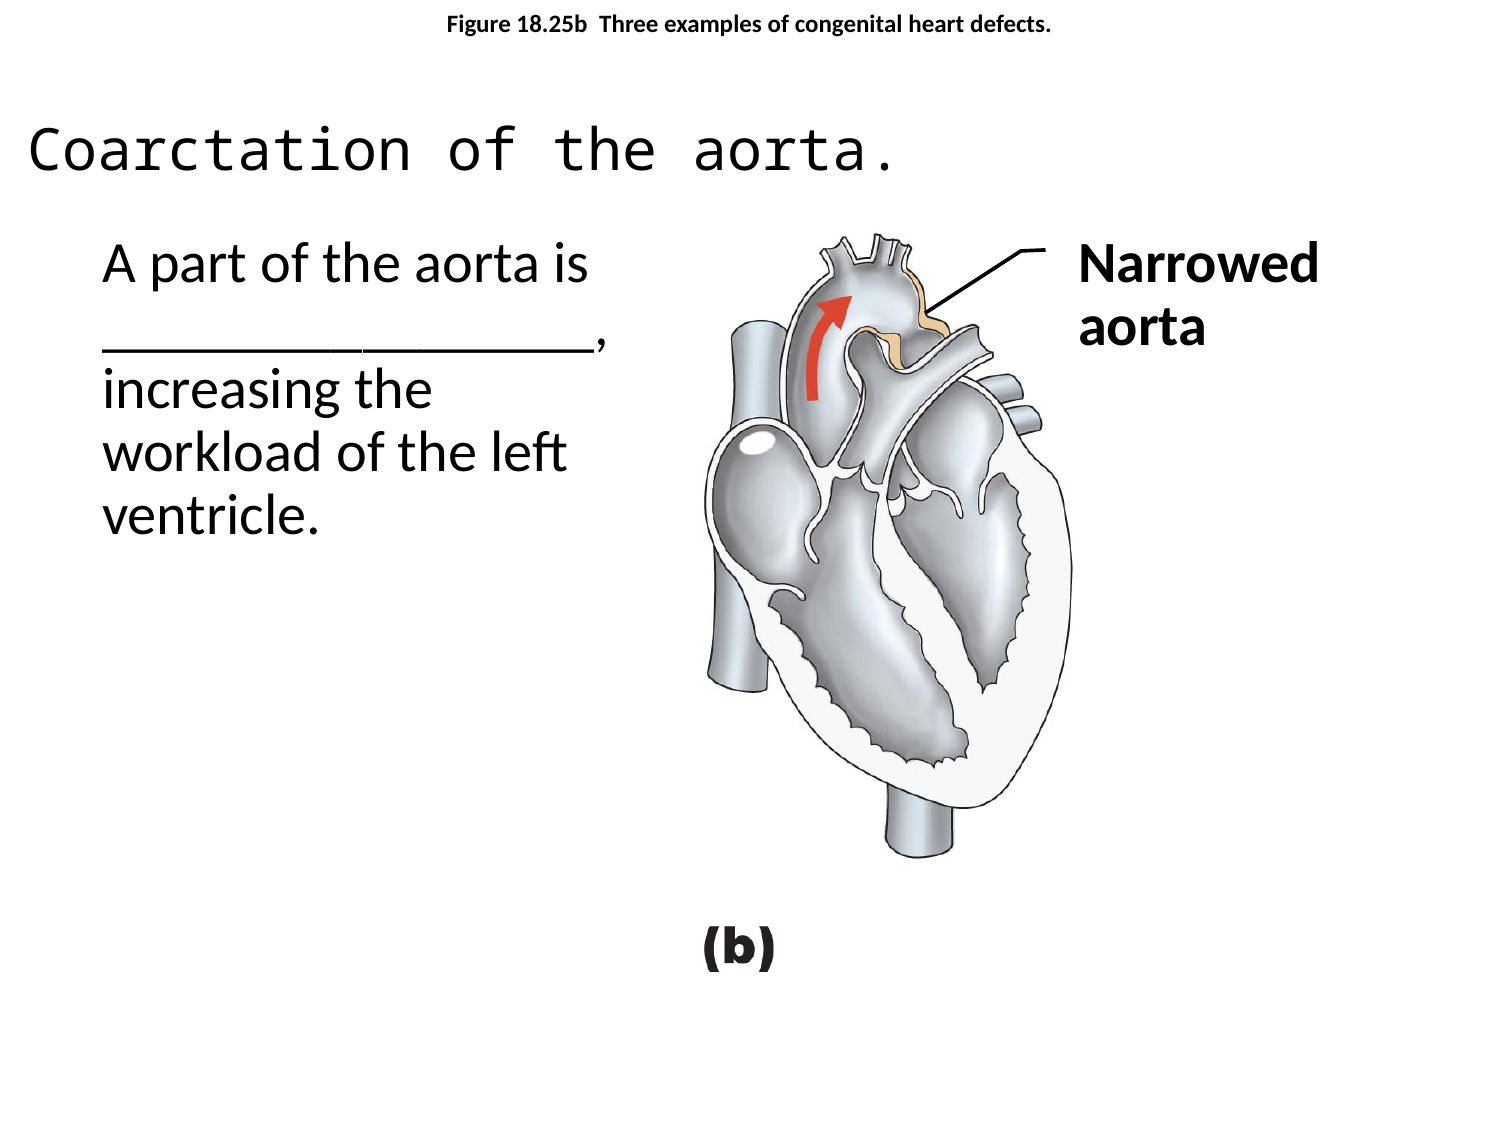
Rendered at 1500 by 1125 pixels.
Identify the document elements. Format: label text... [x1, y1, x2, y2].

text_box A part of the aorta is _________________, increasing the workload of the left ventricle. [87, 224, 650, 625]
text_box Coarctation of the aorta. [12, 113, 918, 191]
picture [695, 224, 1500, 1125]
title Figure 18.25b Three examples of congenital heart defects. [0, 0, 1500, 46]
